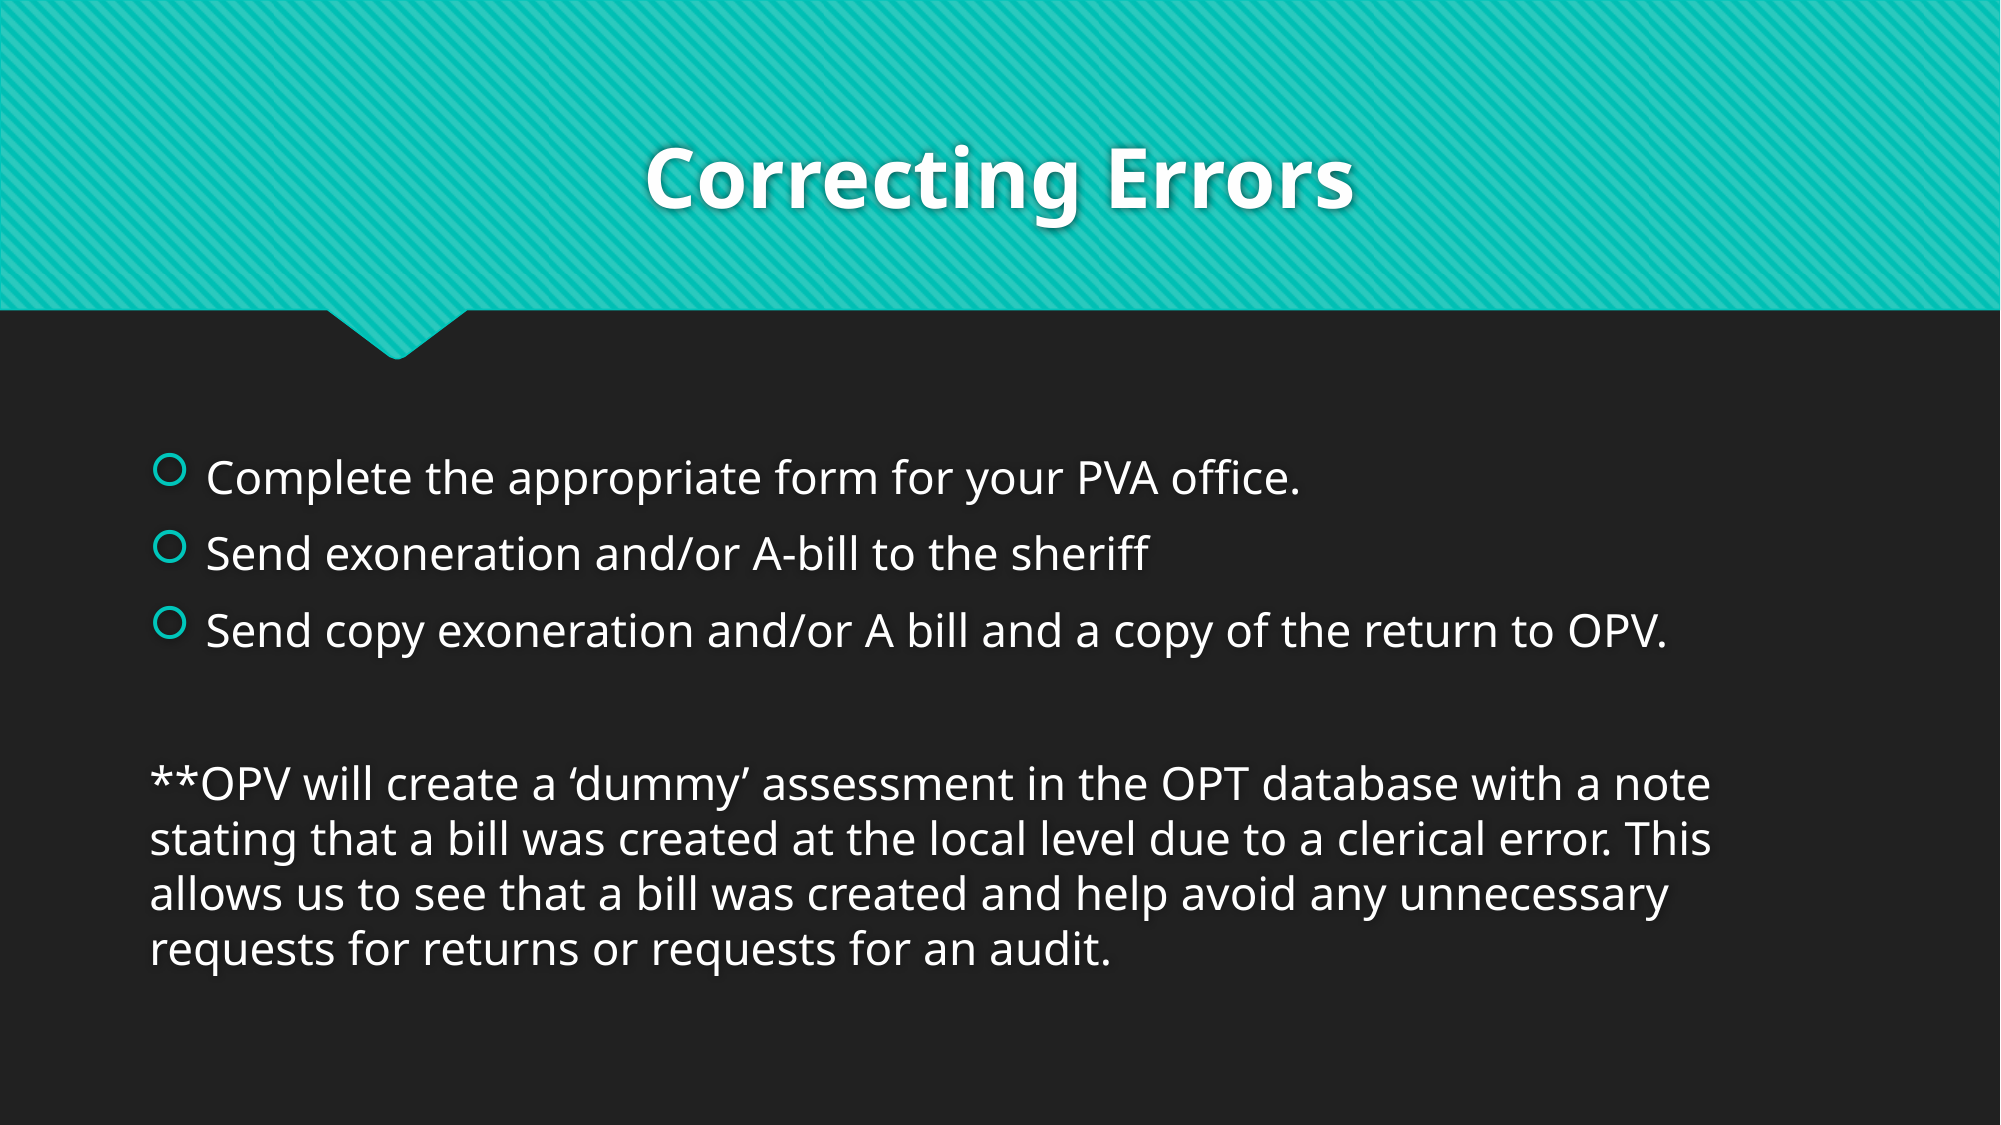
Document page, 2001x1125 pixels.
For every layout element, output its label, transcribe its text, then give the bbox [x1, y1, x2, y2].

title Correcting Errors [132, 73, 1868, 233]
list Complete the appropriate form for your PVA office. Send exoneration and/or A-bill to the sheriff Send copy exoneration and/or A bill and a copy of the return to OPV. **OPV will create a ‘dummy’ assessment in the OPT database with a note stating that a bill was created at the local level due to a clerical error. This allows us to see that a bill was created and help avoid any unnecessary requests for returns or requests for an audit. [134, 364, 1866, 1059]
